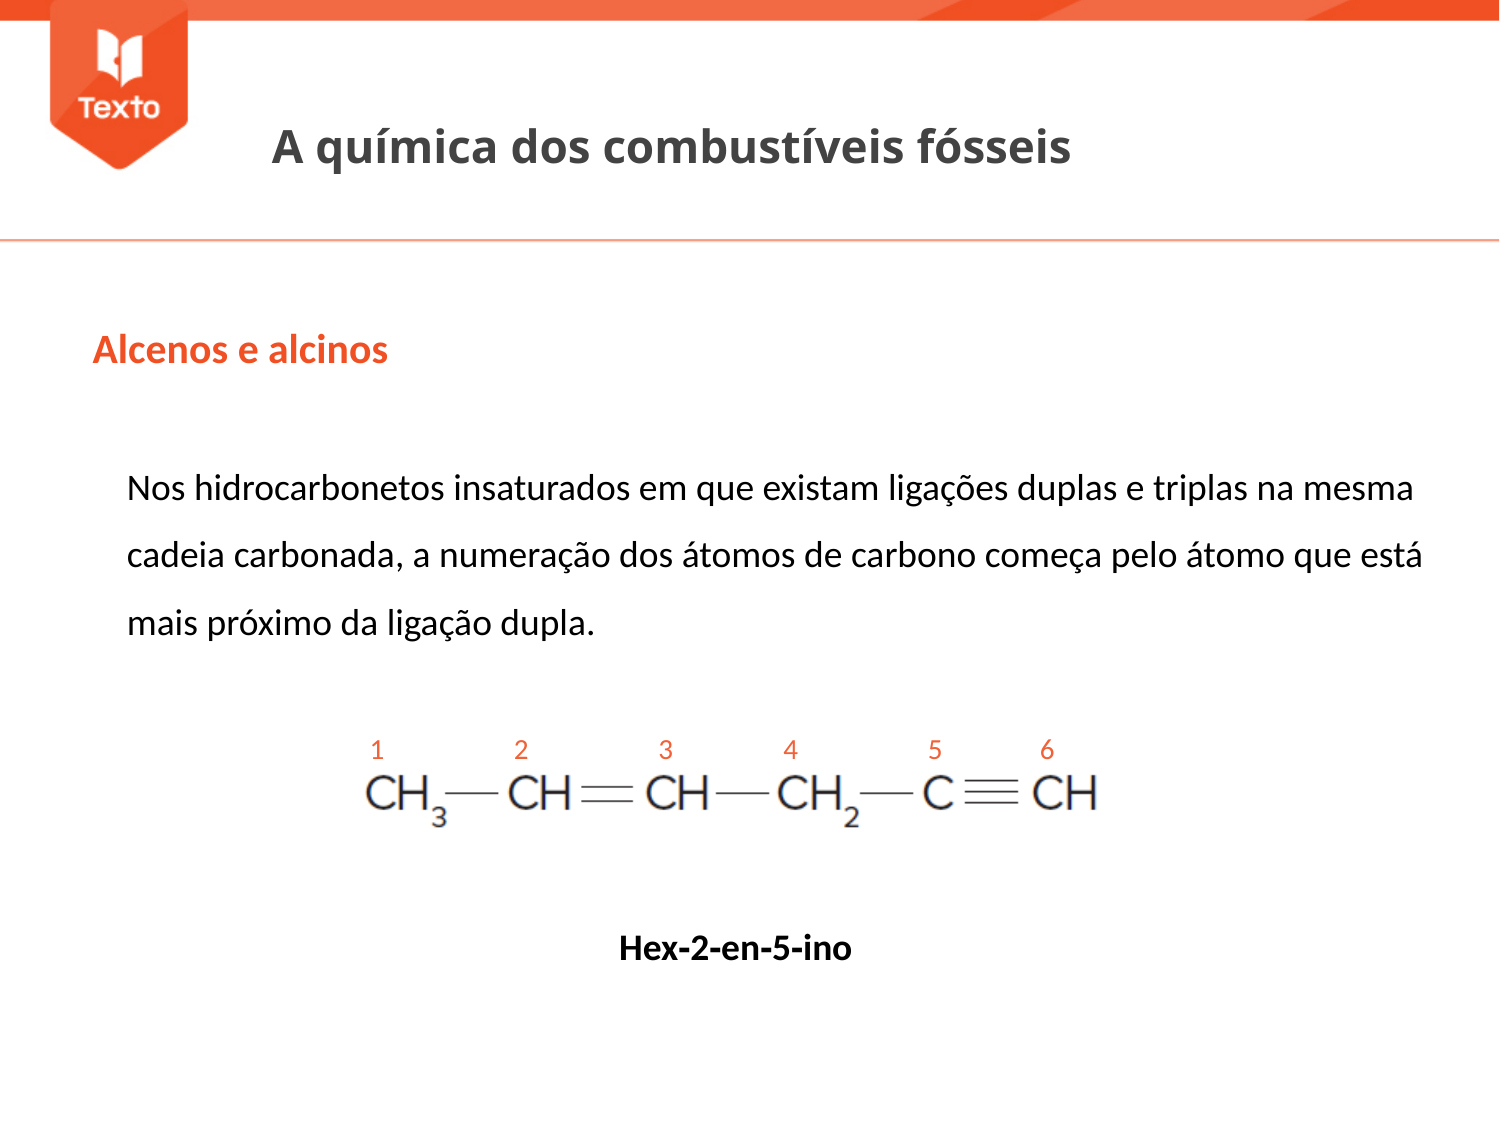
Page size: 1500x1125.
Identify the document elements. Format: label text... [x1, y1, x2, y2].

picture [0, 0, 1500, 1125]
text_box 1 2 3 4 5 6 [354, 723, 1436, 773]
text_box Alcenos e alcinos [77, 314, 404, 380]
text_box A química dos combustíveis fósseis [257, 110, 1087, 180]
text_box Hex‑2‑en‑5‑ino [604, 915, 868, 976]
text_box Nos hidrocarbonetos insaturados em que existam ligações duplas e triplas na mesma cadeia carbonada, a numeração dos átomos de carbono começa pelo átomo que está mais próximo da ligação dupla. [112, 432, 1471, 650]
